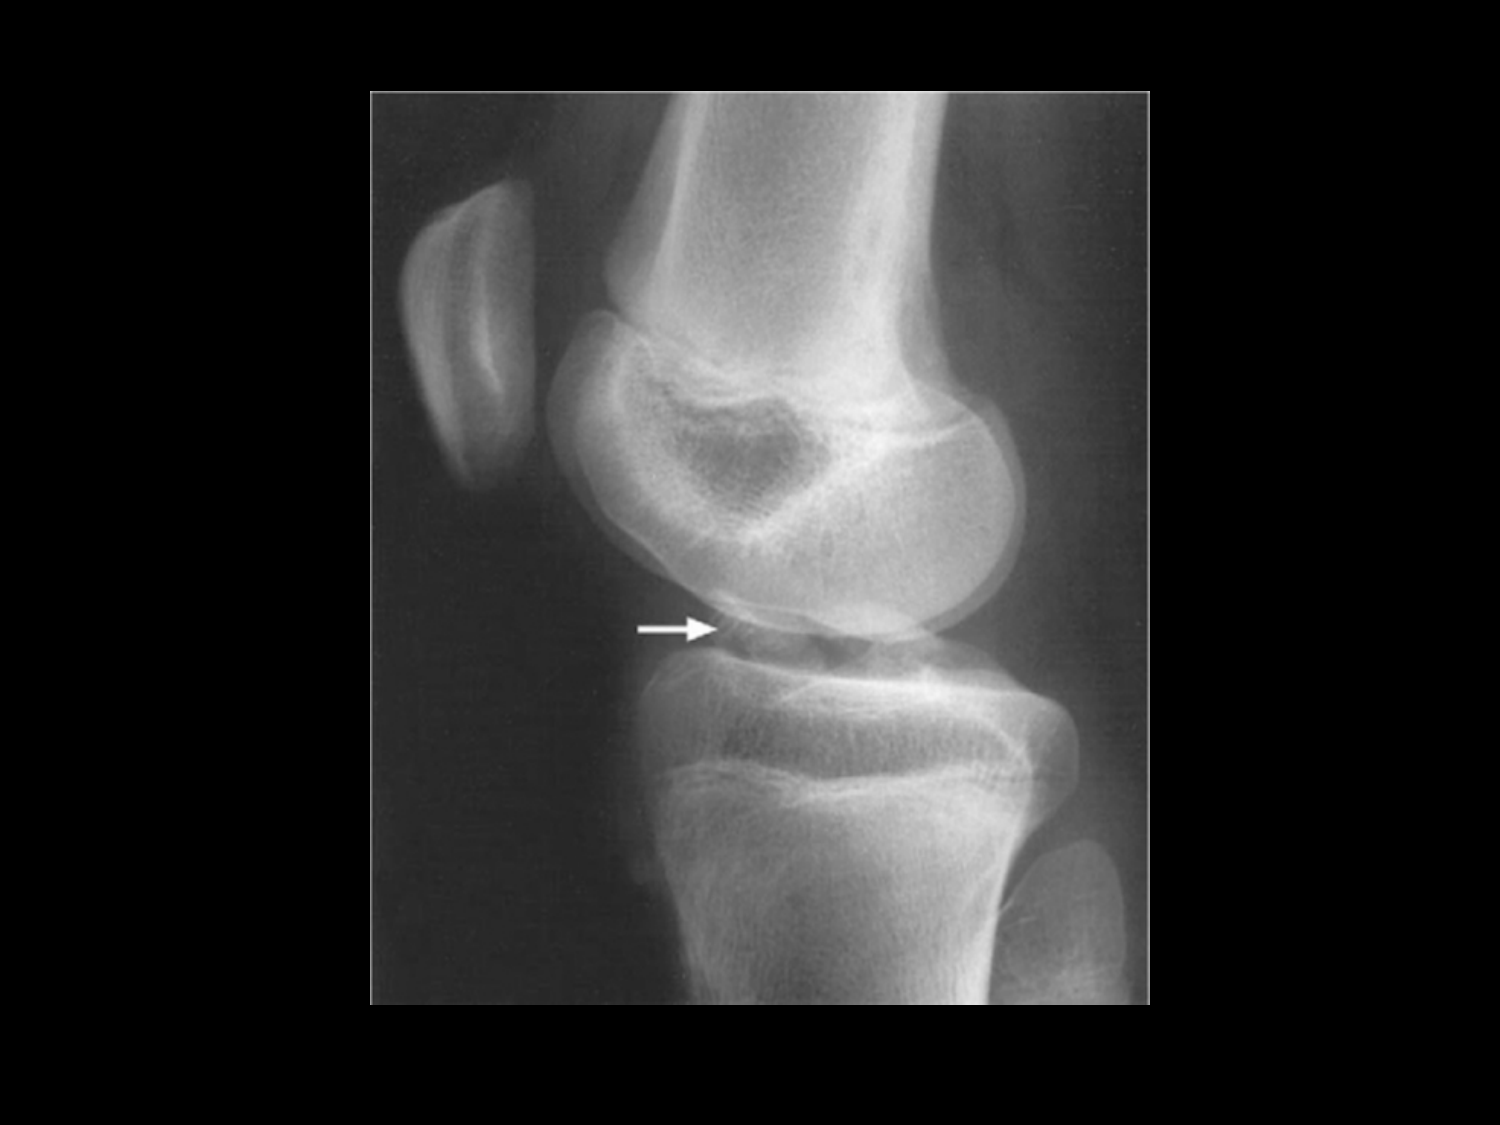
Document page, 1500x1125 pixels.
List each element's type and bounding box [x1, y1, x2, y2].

list [370, 91, 1151, 1006]
